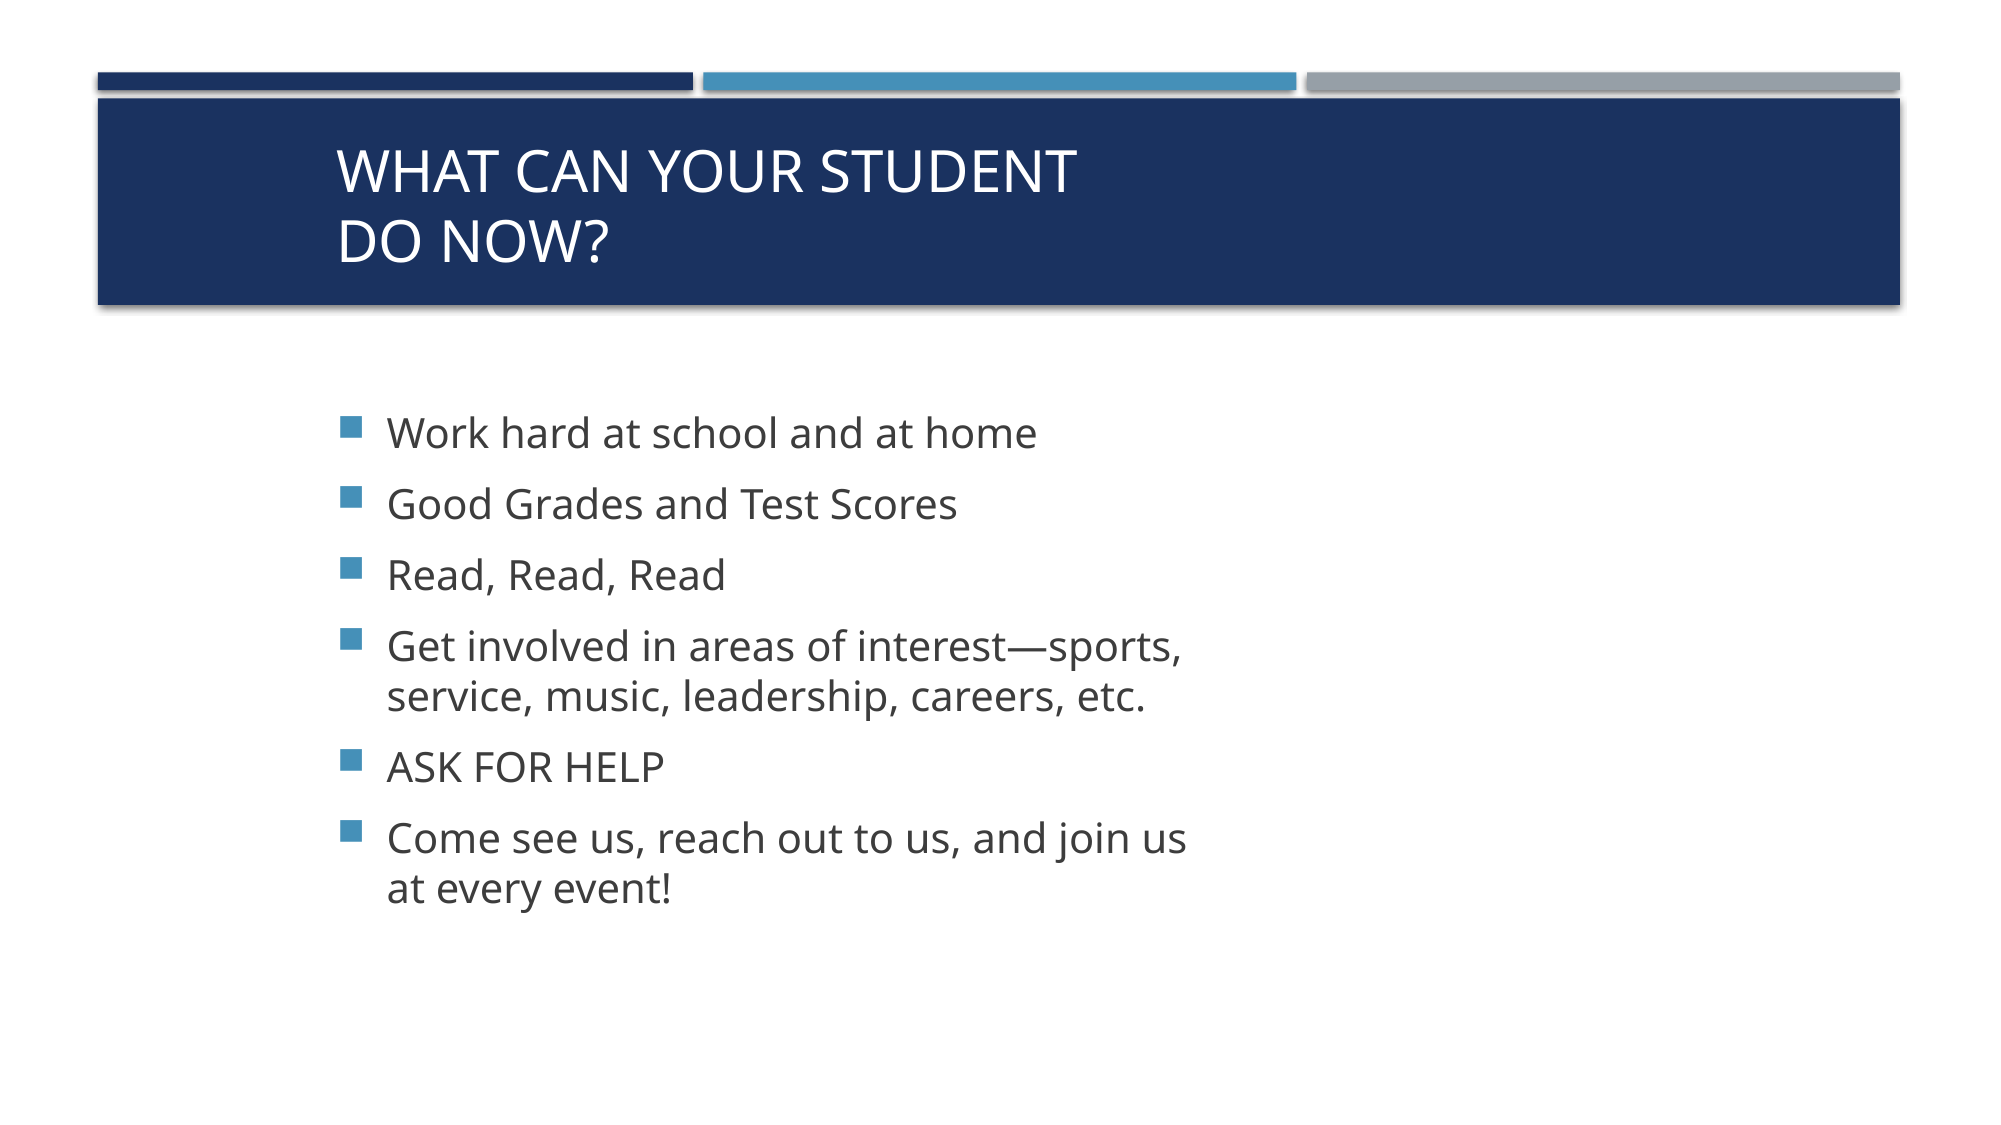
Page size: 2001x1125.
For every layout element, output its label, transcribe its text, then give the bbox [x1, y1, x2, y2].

title What Can Your Student Do NOW? [321, 115, 1679, 282]
list Work hard at school and at home Good Grades and Test Scores Read, Read, Read Get involved in areas of interest—sports, service, music, leadership, careers, etc. ASK FOR HELP Come see us, reach out to us, and join us at every event! [321, 357, 1211, 962]
